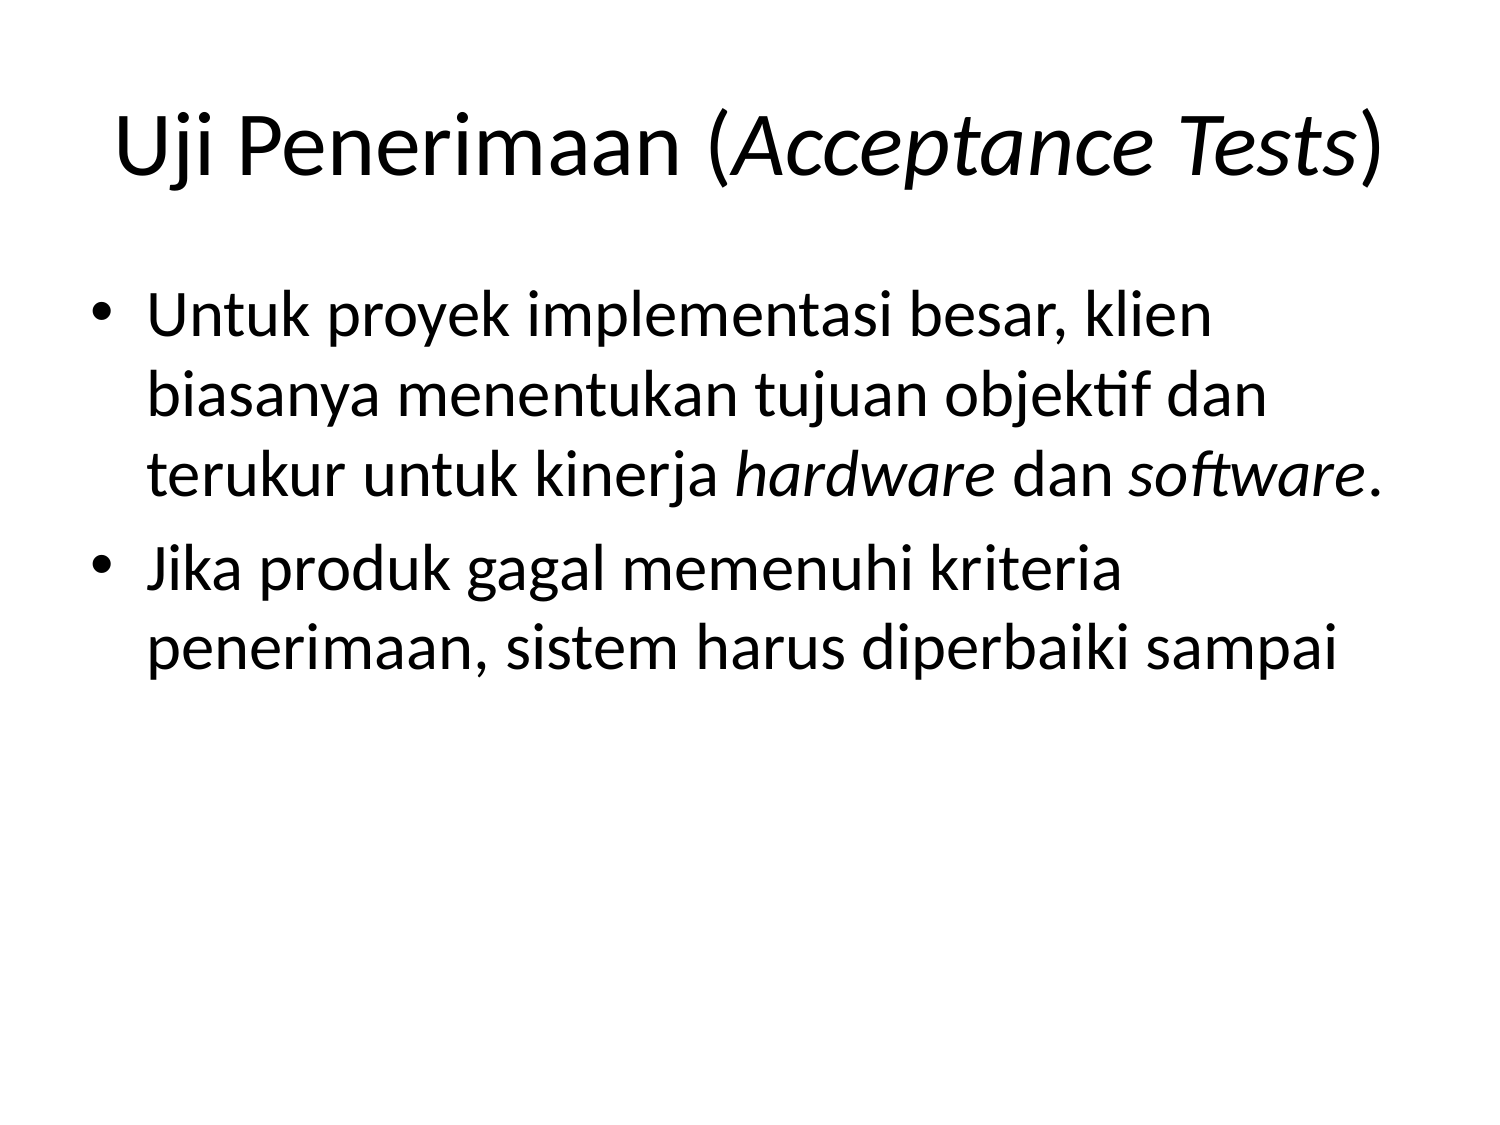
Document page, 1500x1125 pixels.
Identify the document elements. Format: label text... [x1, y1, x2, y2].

title Uji Penerimaan (Acceptance Tests) [75, 45, 1425, 233]
list Untuk proyek implementasi besar, klien biasanya menentukan tujuan objektif dan terukur untuk kinerja hardware dan software. Jika produk gagal memenuhi kriteria penerimaan, sistem harus diperbaiki sampai [75, 262, 1425, 1005]
